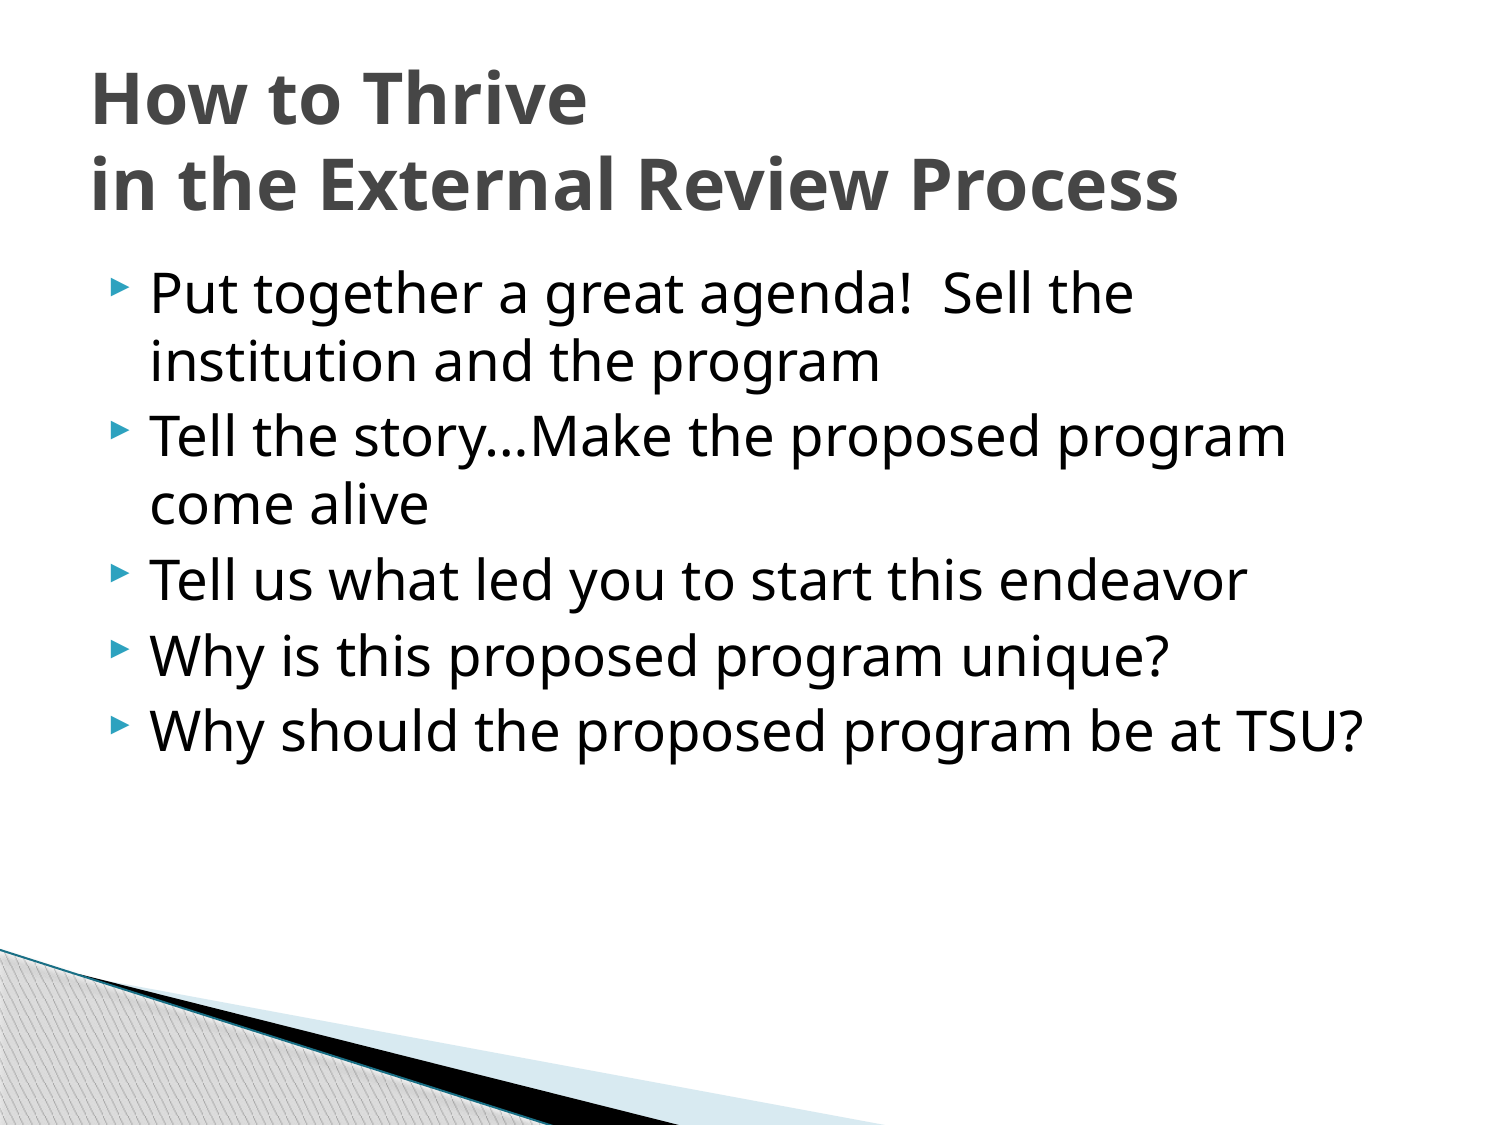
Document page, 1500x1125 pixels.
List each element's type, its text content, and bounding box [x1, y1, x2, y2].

title How to Thrive in the External Review Process [75, 45, 1425, 233]
list Put together a great agenda! Sell the institution and the program Tell the story…Make the proposed program come alive Tell us what led you to start this endeavor Why is this proposed program unique? Why should the proposed program be at TSU? [75, 249, 1425, 993]
